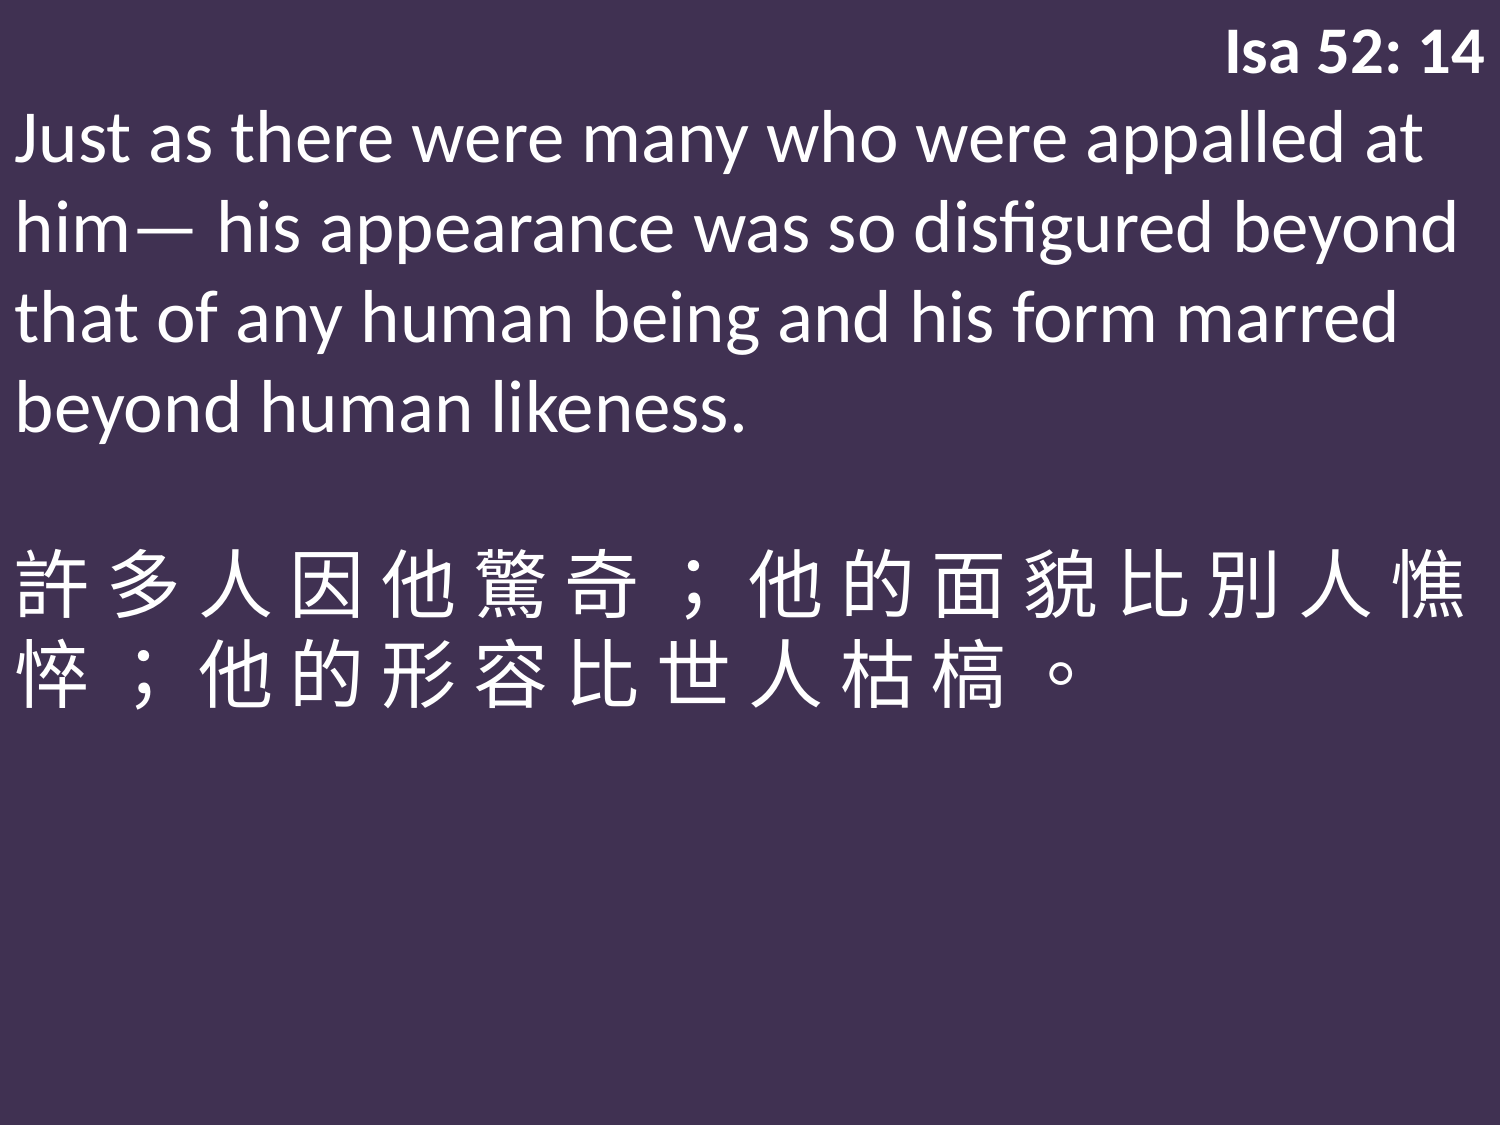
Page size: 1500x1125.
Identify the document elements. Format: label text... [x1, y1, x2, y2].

text_box Isa 52: 14 Just as there were many who were appalled at him— his appearance was so disfigured beyond that of any human being and his form marred beyond human likeness. 許 多 人 因 他 驚 奇 ； 他 的 面 貌 比 別 人 憔 悴 ； 他 的 形 容 比 世 人 枯 槁 。 [0, 0, 1500, 725]
